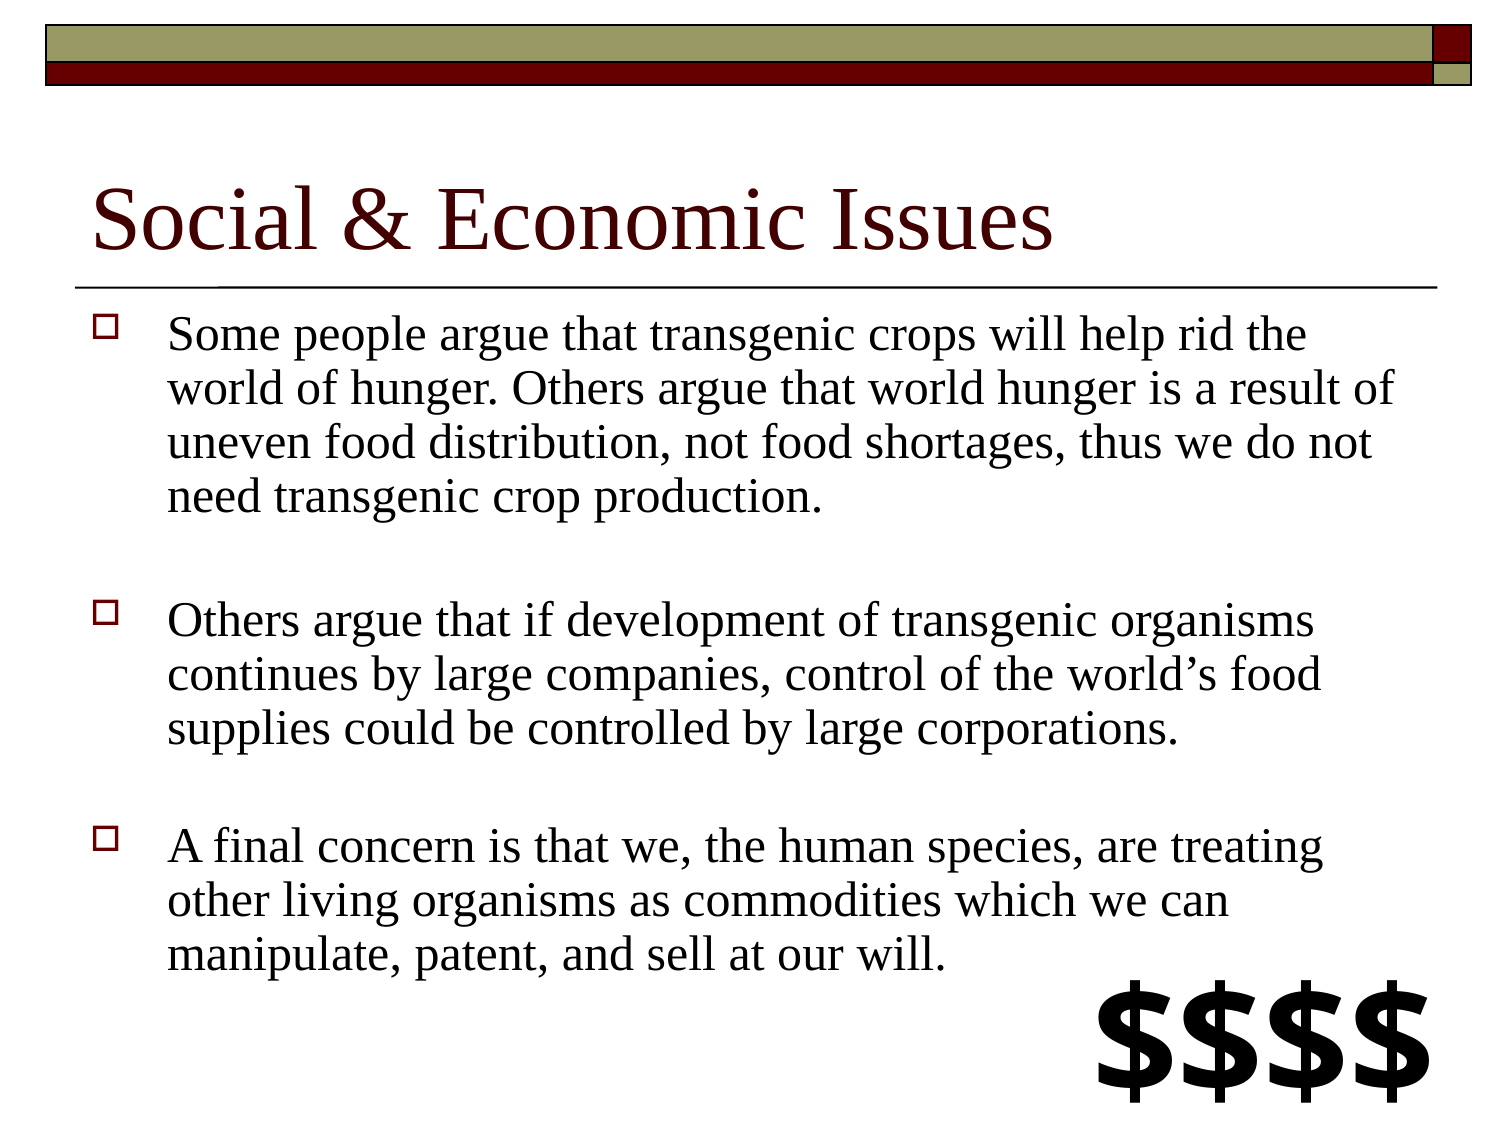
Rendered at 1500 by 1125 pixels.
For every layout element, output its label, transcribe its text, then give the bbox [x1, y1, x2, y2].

title Social & Economic Issues [75, 87, 1425, 275]
text_box $$$$ [962, 937, 1450, 1125]
list Some people argue that transgenic crops will help rid the world of hunger. Others argue that world hunger is a result of uneven food distribution, not food shortages, thus we do not need transgenic crop production. Others argue that if development of transgenic organisms continues by large companies, control of the world’s food supplies could be controlled by large corporations. A final concern is that we, the human species, are treating other living organisms as commodities which we can manipulate, patent, and sell at our will. [75, 299, 1425, 1006]
